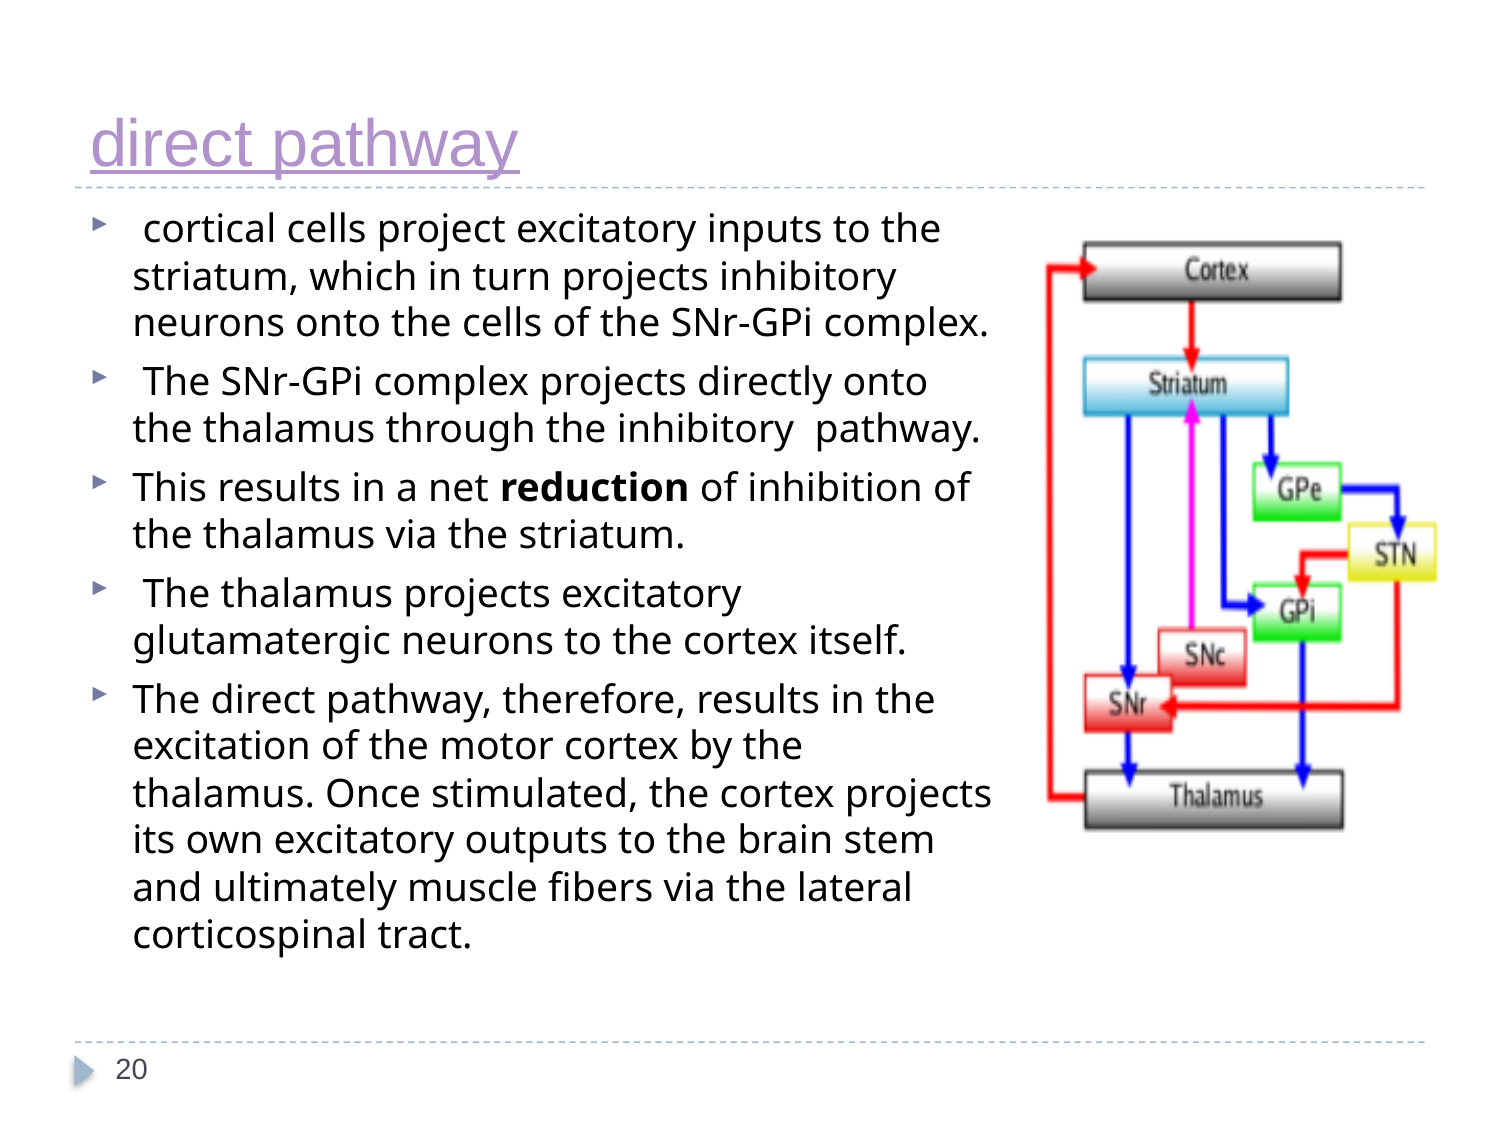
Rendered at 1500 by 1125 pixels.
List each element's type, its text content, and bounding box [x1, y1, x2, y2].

slide_number 20 [100, 1042, 426, 1103]
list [1037, 224, 1455, 849]
title direct pathway [74, 0, 1426, 188]
list cortical cells project excitatory inputs to the striatum, which in turn projects inhibitory neurons onto the cells of the SNr-GPi complex. The SNr-GPi complex projects directly onto the thalamus through the inhibitory pathway. This results in a net reduction of inhibition of the thalamus via the striatum. The thalamus projects excitatory glutamatergic neurons to the cortex itself. The direct pathway, therefore, results in the excitation of the motor cortex by the thalamus. Once stimulated, the cortex projects its own excitatory outputs to the brain stem and ultimately muscle fibers via the lateral corticospinal tract. [74, 137, 1013, 1006]
